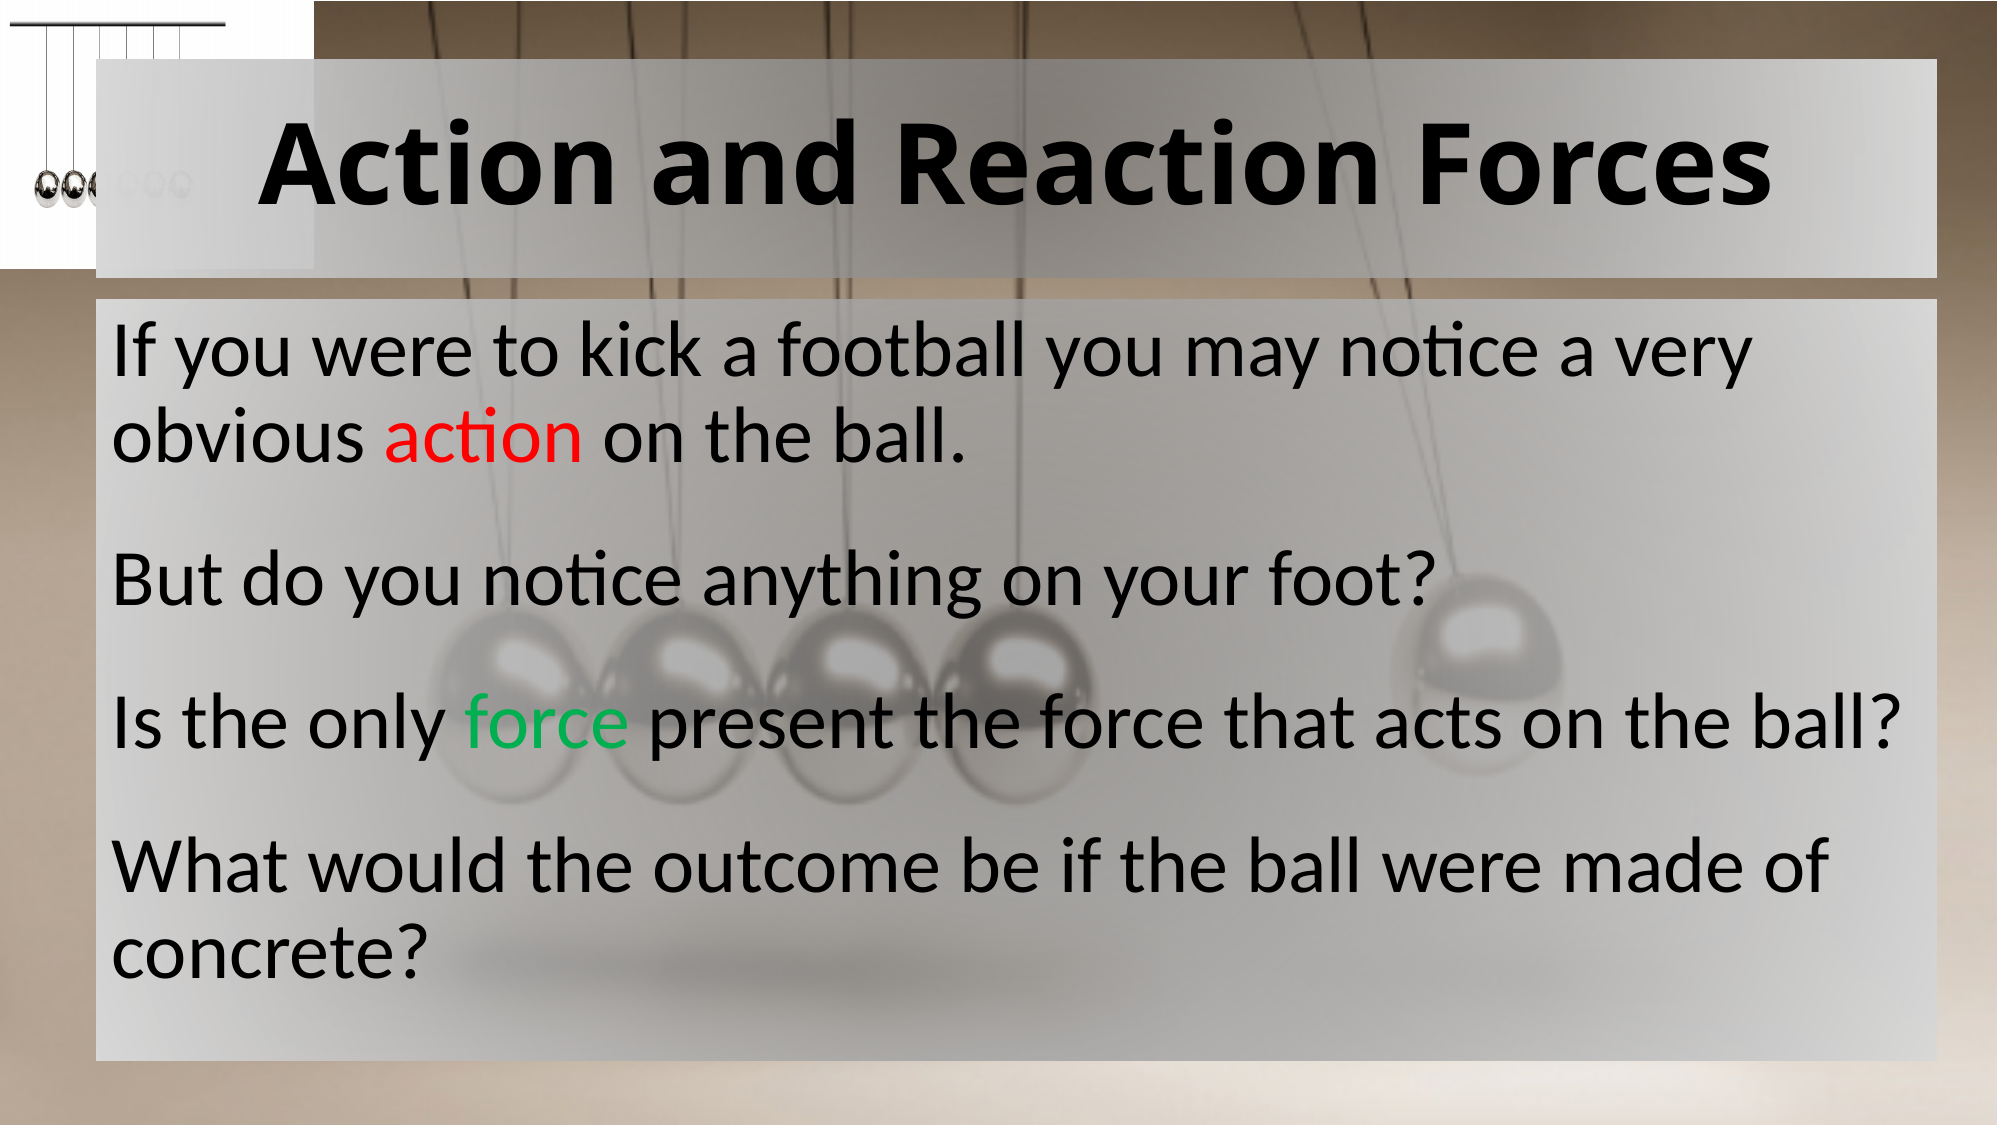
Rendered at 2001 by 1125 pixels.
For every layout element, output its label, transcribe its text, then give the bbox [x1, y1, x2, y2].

list If you were to kick a football you may notice a very obvious action on the ball. But do you notice anything on your foot? Is the only force present the force that acts on the ball? What would the outcome be if the ball were made of concrete? [96, 299, 1937, 1061]
picture [0, 0, 1997, 1125]
title Action and Reaction Forces [96, 59, 1937, 278]
